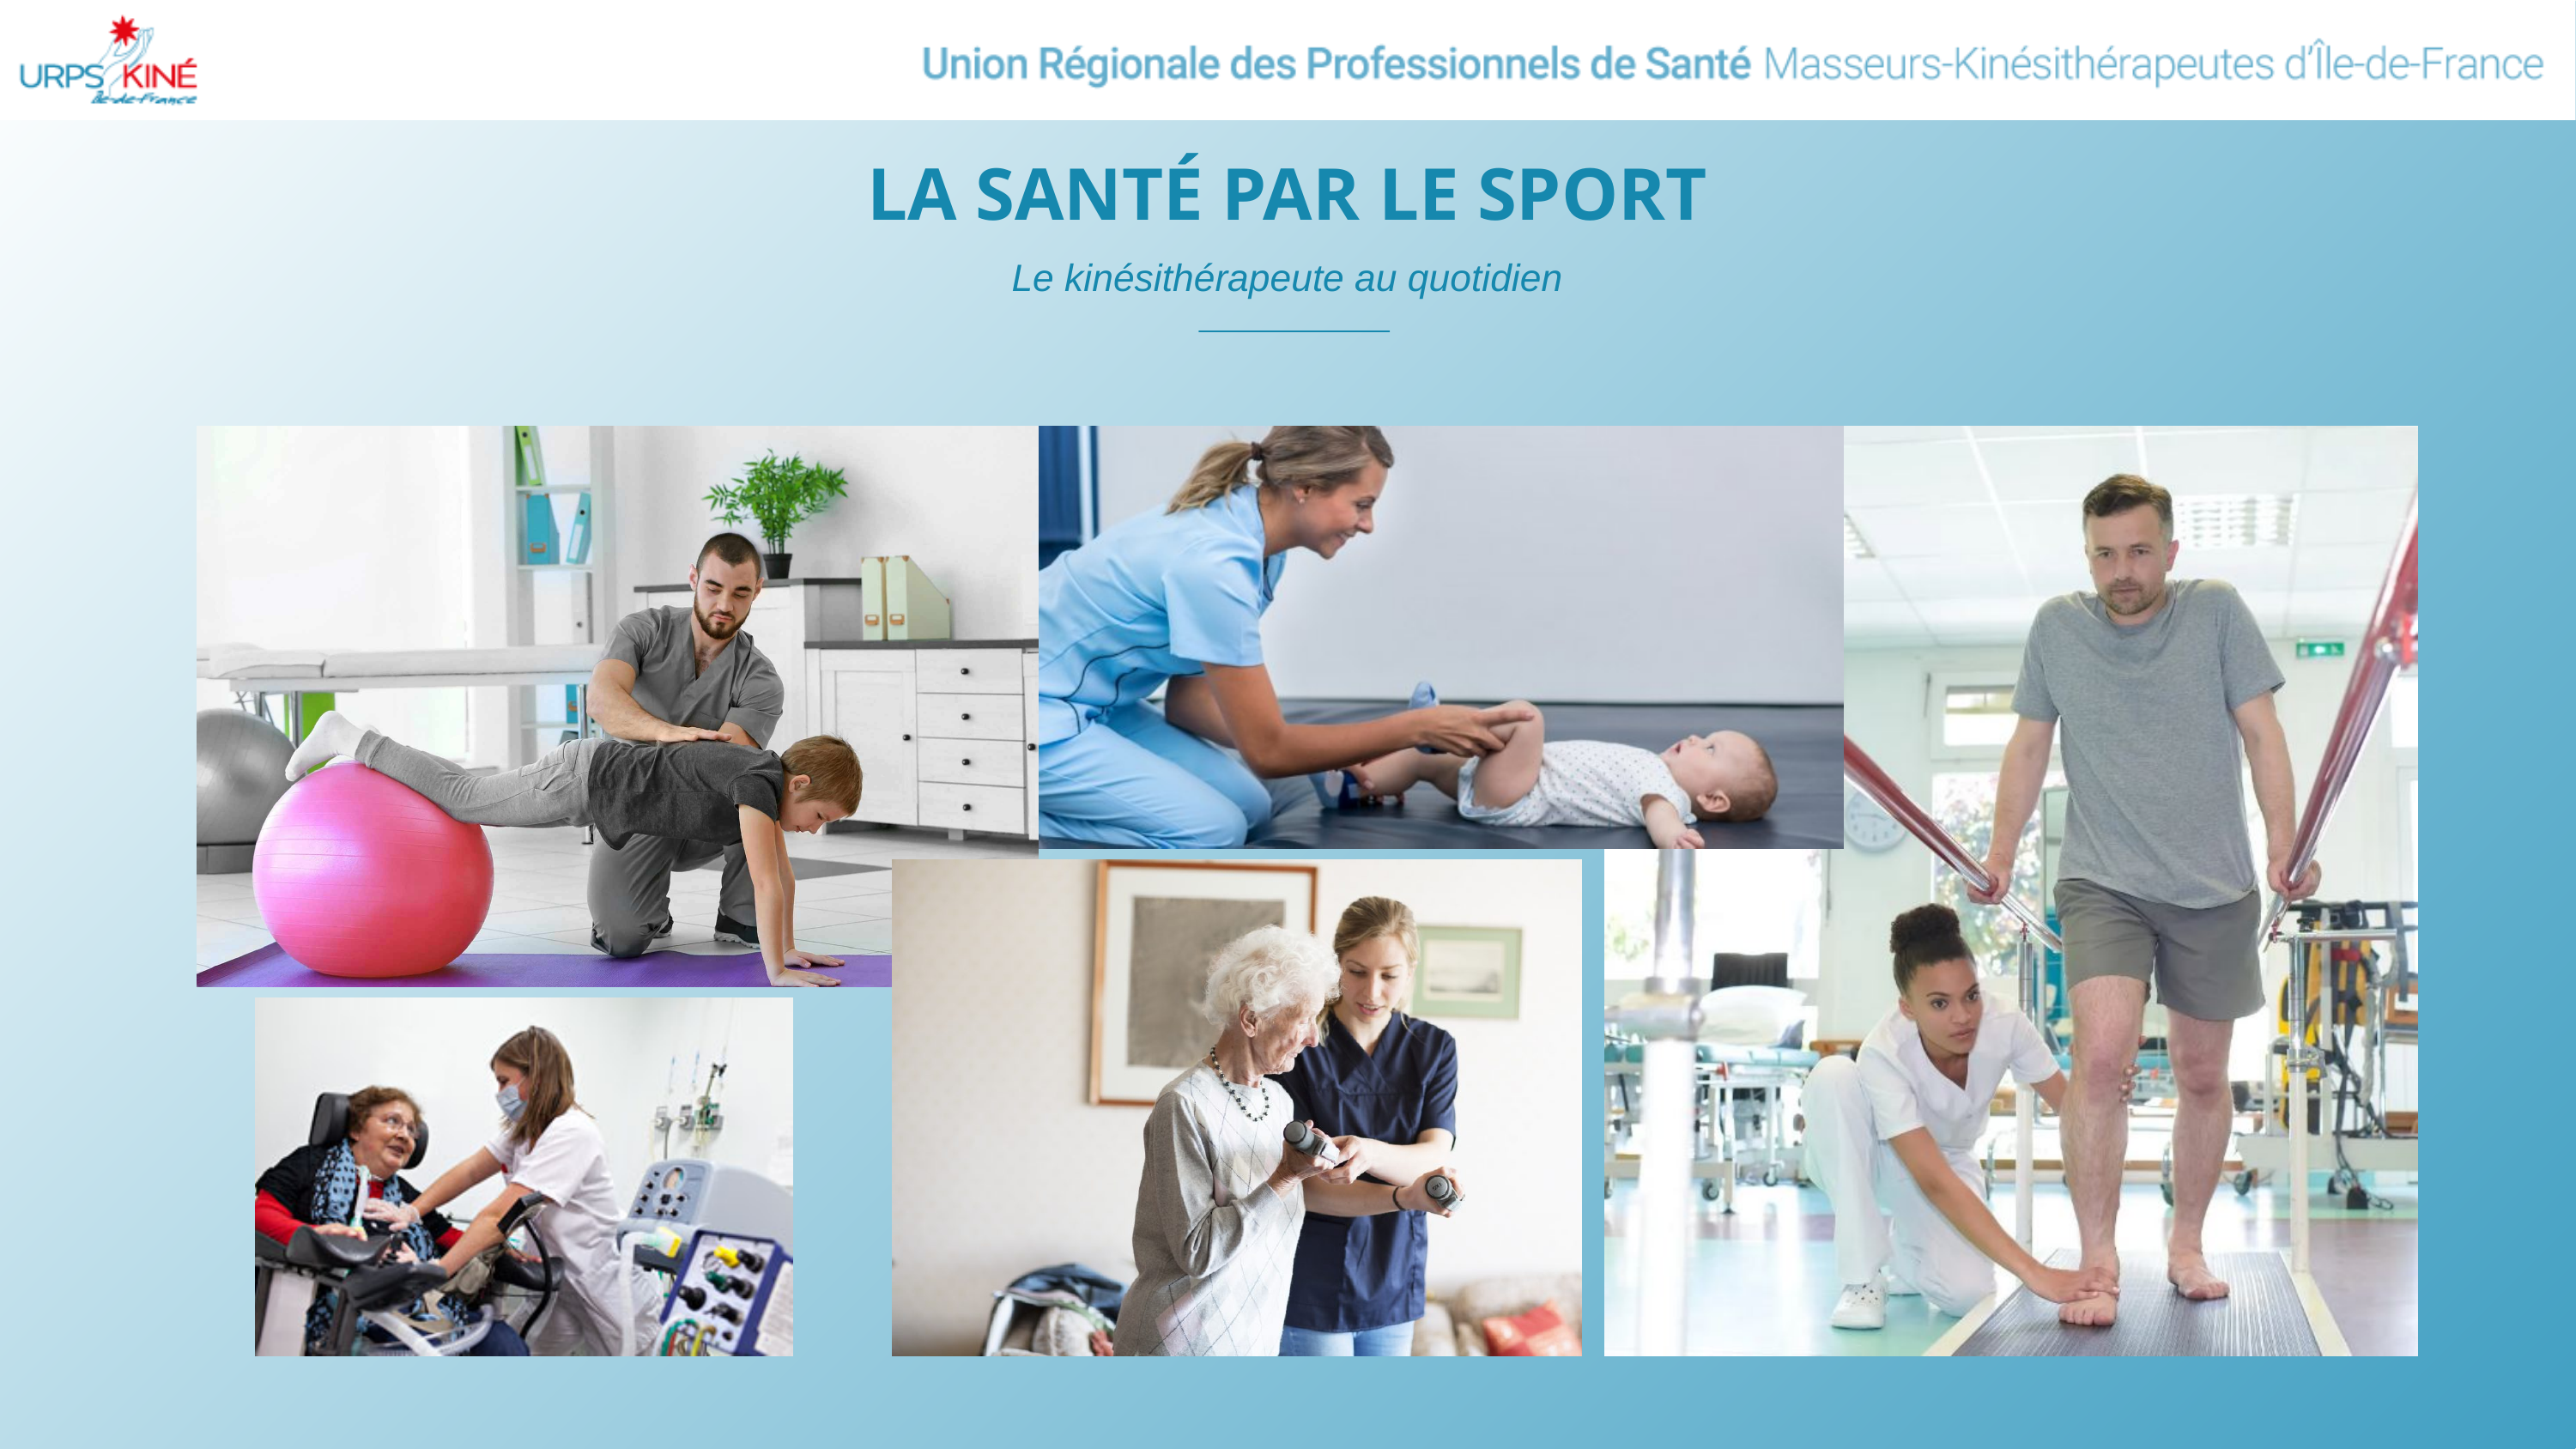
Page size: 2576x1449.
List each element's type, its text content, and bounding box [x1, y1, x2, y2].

picture [197, 425, 2419, 1356]
picture [0, 0, 2576, 121]
picture [254, 997, 793, 1356]
text_box Le kinésithérapeute au quotidien [142, 246, 2433, 306]
